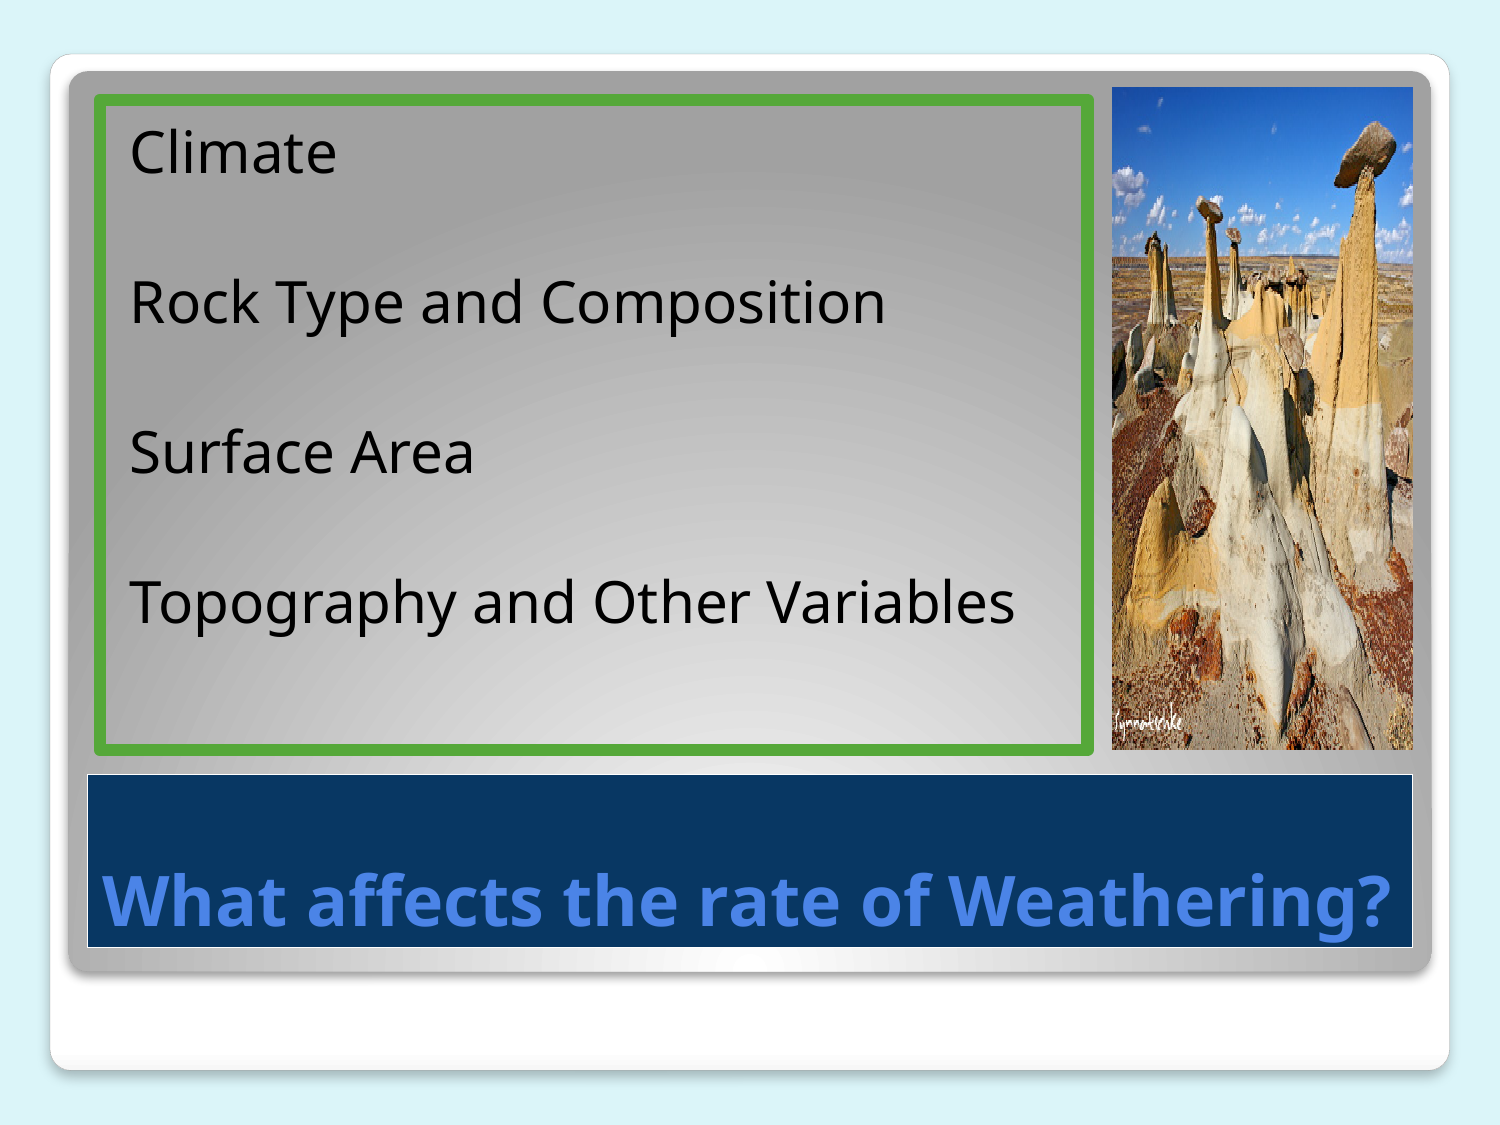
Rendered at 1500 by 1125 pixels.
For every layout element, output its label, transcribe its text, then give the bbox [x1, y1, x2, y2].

picture [1112, 87, 1413, 751]
list Climate Rock Type and Composition Surface Area Topography and Other Variables [99, 99, 1088, 750]
title What affects the rate of Weathering? [87, 774, 1413, 948]
